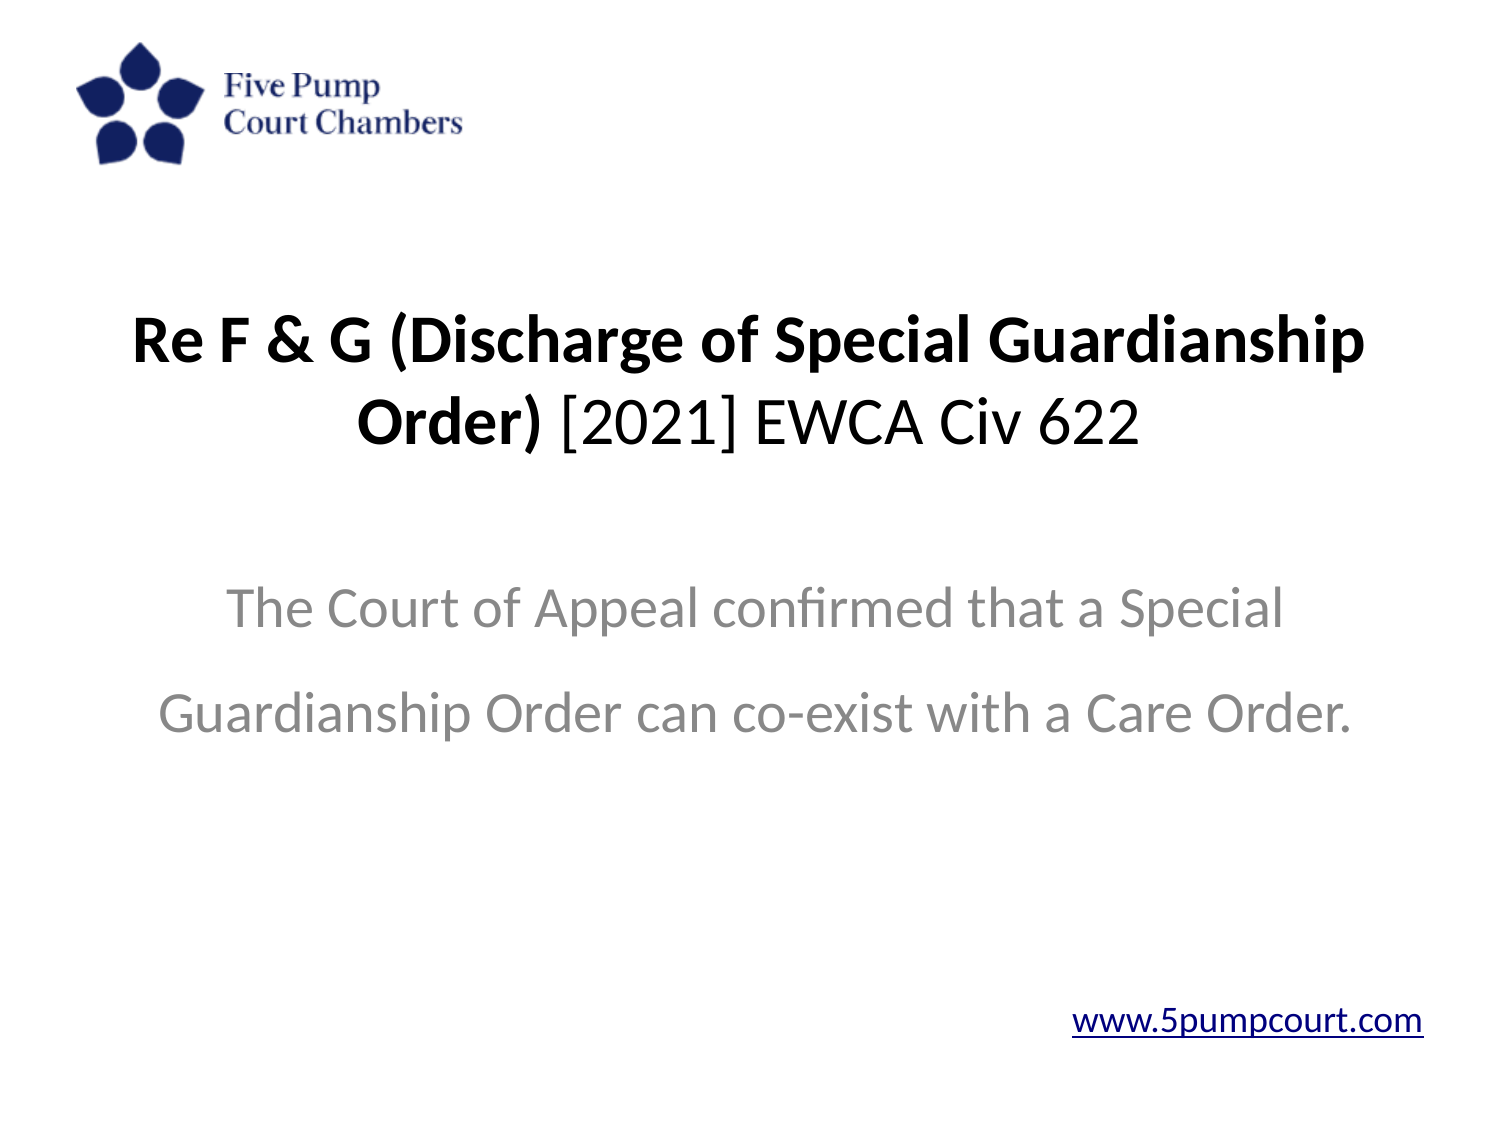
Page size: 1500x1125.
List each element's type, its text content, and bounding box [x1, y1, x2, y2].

picture [224, 73, 464, 136]
text_box www.5pumpcourt.com [1064, 987, 1440, 1048]
list The Court of Appeal confirmed that a Special Guardianship Order can co-exist with a Care Order. [123, 526, 1389, 977]
picture [76, 42, 207, 167]
title Re F & G (Discharge of Special Guardianship Order) [2021] EWCA Civ 622 [111, 254, 1388, 497]
